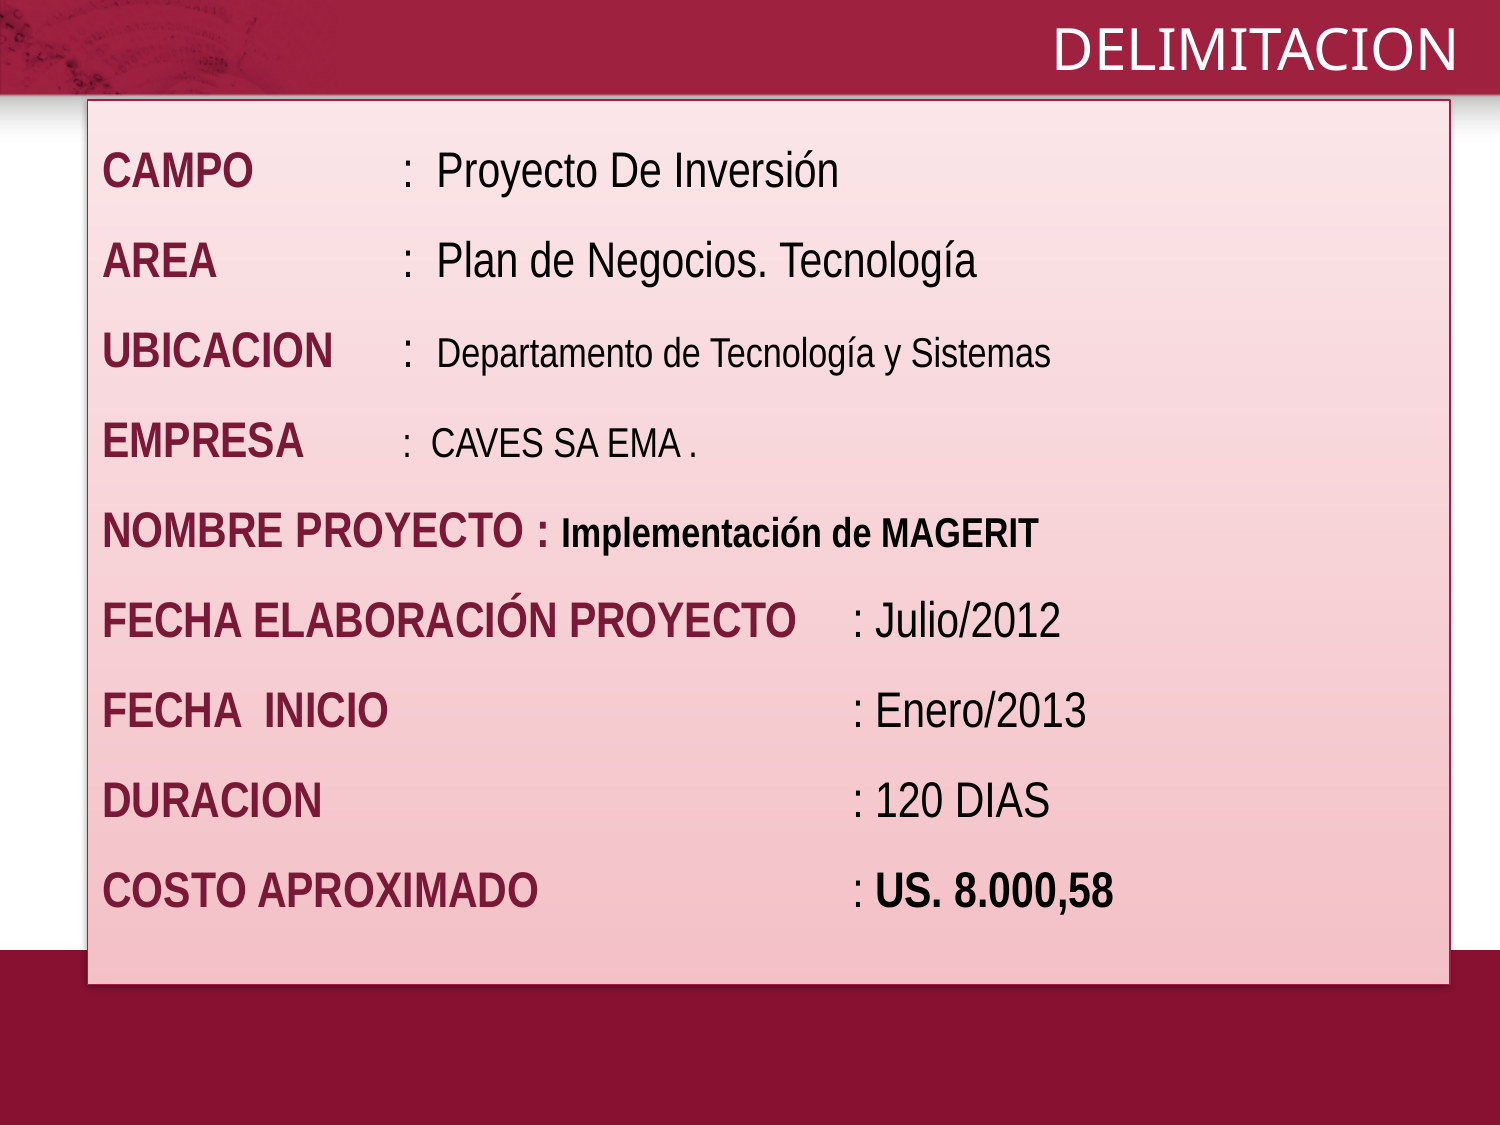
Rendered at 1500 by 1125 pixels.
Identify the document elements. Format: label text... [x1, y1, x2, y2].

picture [0, 0, 1500, 200]
text_box CAMPO : Proyecto De Inversión AREA : Plan de Negocios. Tecnología UBICACION : Departamento de Tecnología y Sistemas EMPRESA : CAVES SA EMA . NOMBRE PROYECTO : Implementación de MAGERIT FECHA ELABORACIÓN PROYECTO : Julio/2012 FECHA INICIO : Enero/2013 DURACION : 120 DIAS COSTO APROXIMADO : US. 8.000,58 [87, 99, 1451, 985]
title DELIMITACION [24, 3, 1476, 92]
